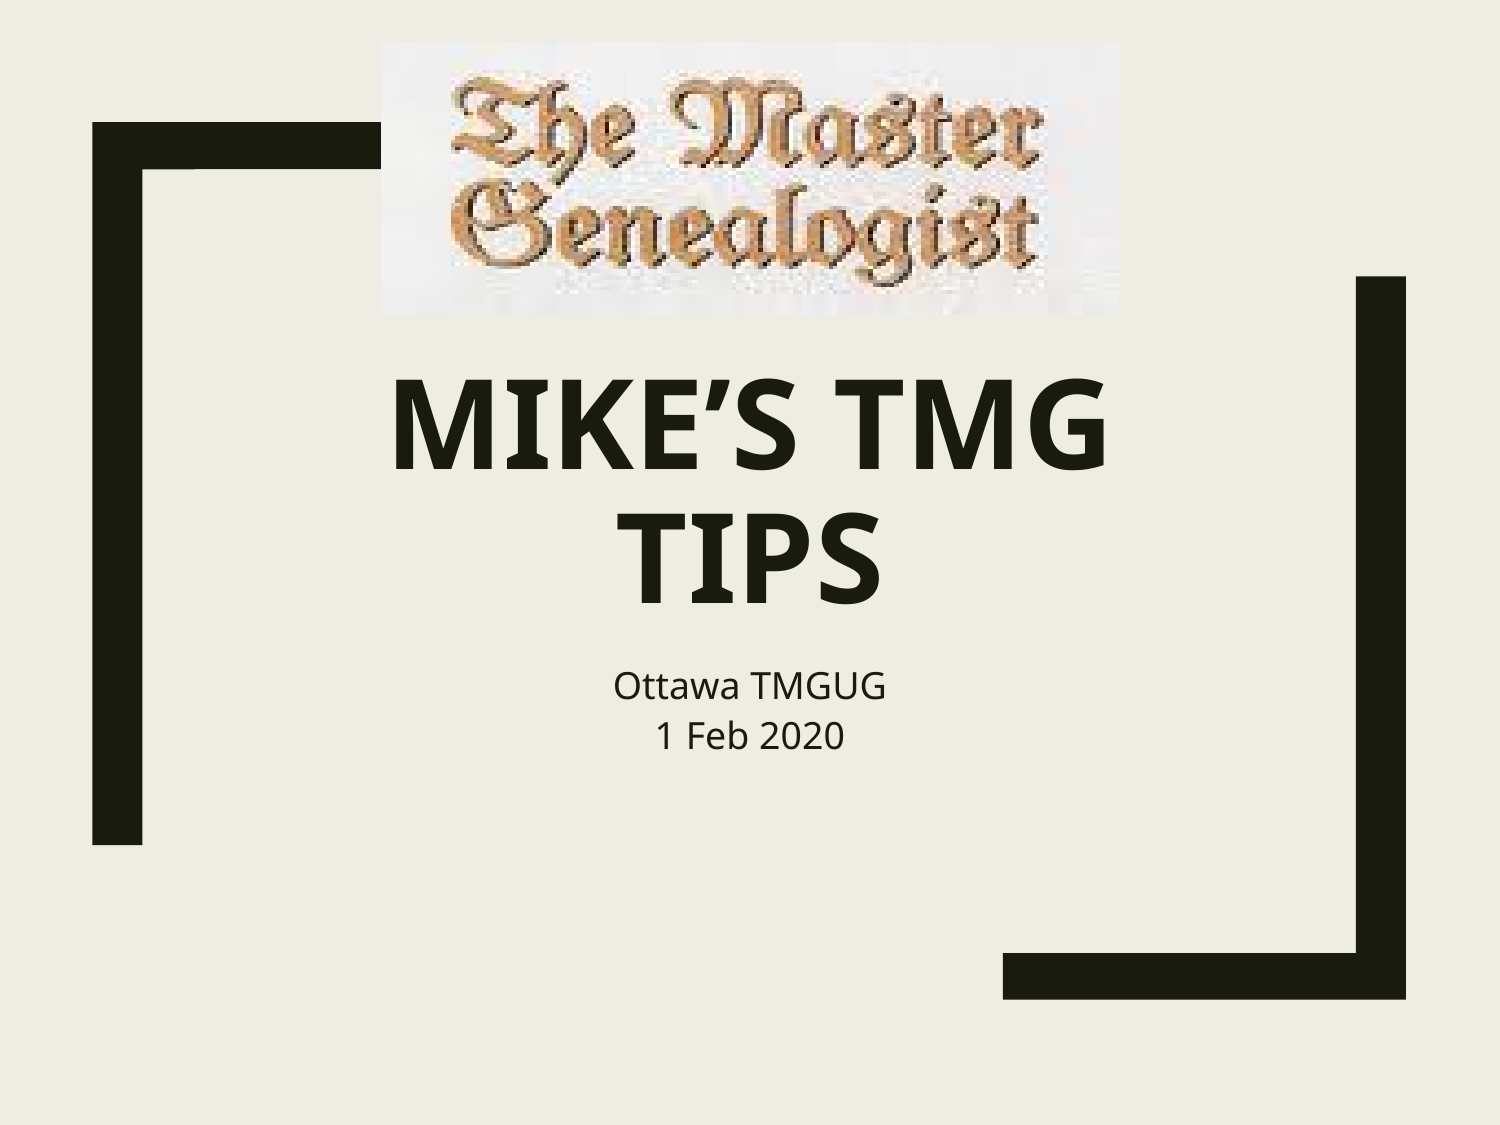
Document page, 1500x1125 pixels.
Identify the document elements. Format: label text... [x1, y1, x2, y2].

picture [380, 42, 1119, 315]
title Mike’s TMG Tips [235, 293, 1265, 638]
subtitle Ottawa TMGUG 1 Feb 2020 [329, 649, 1171, 828]
